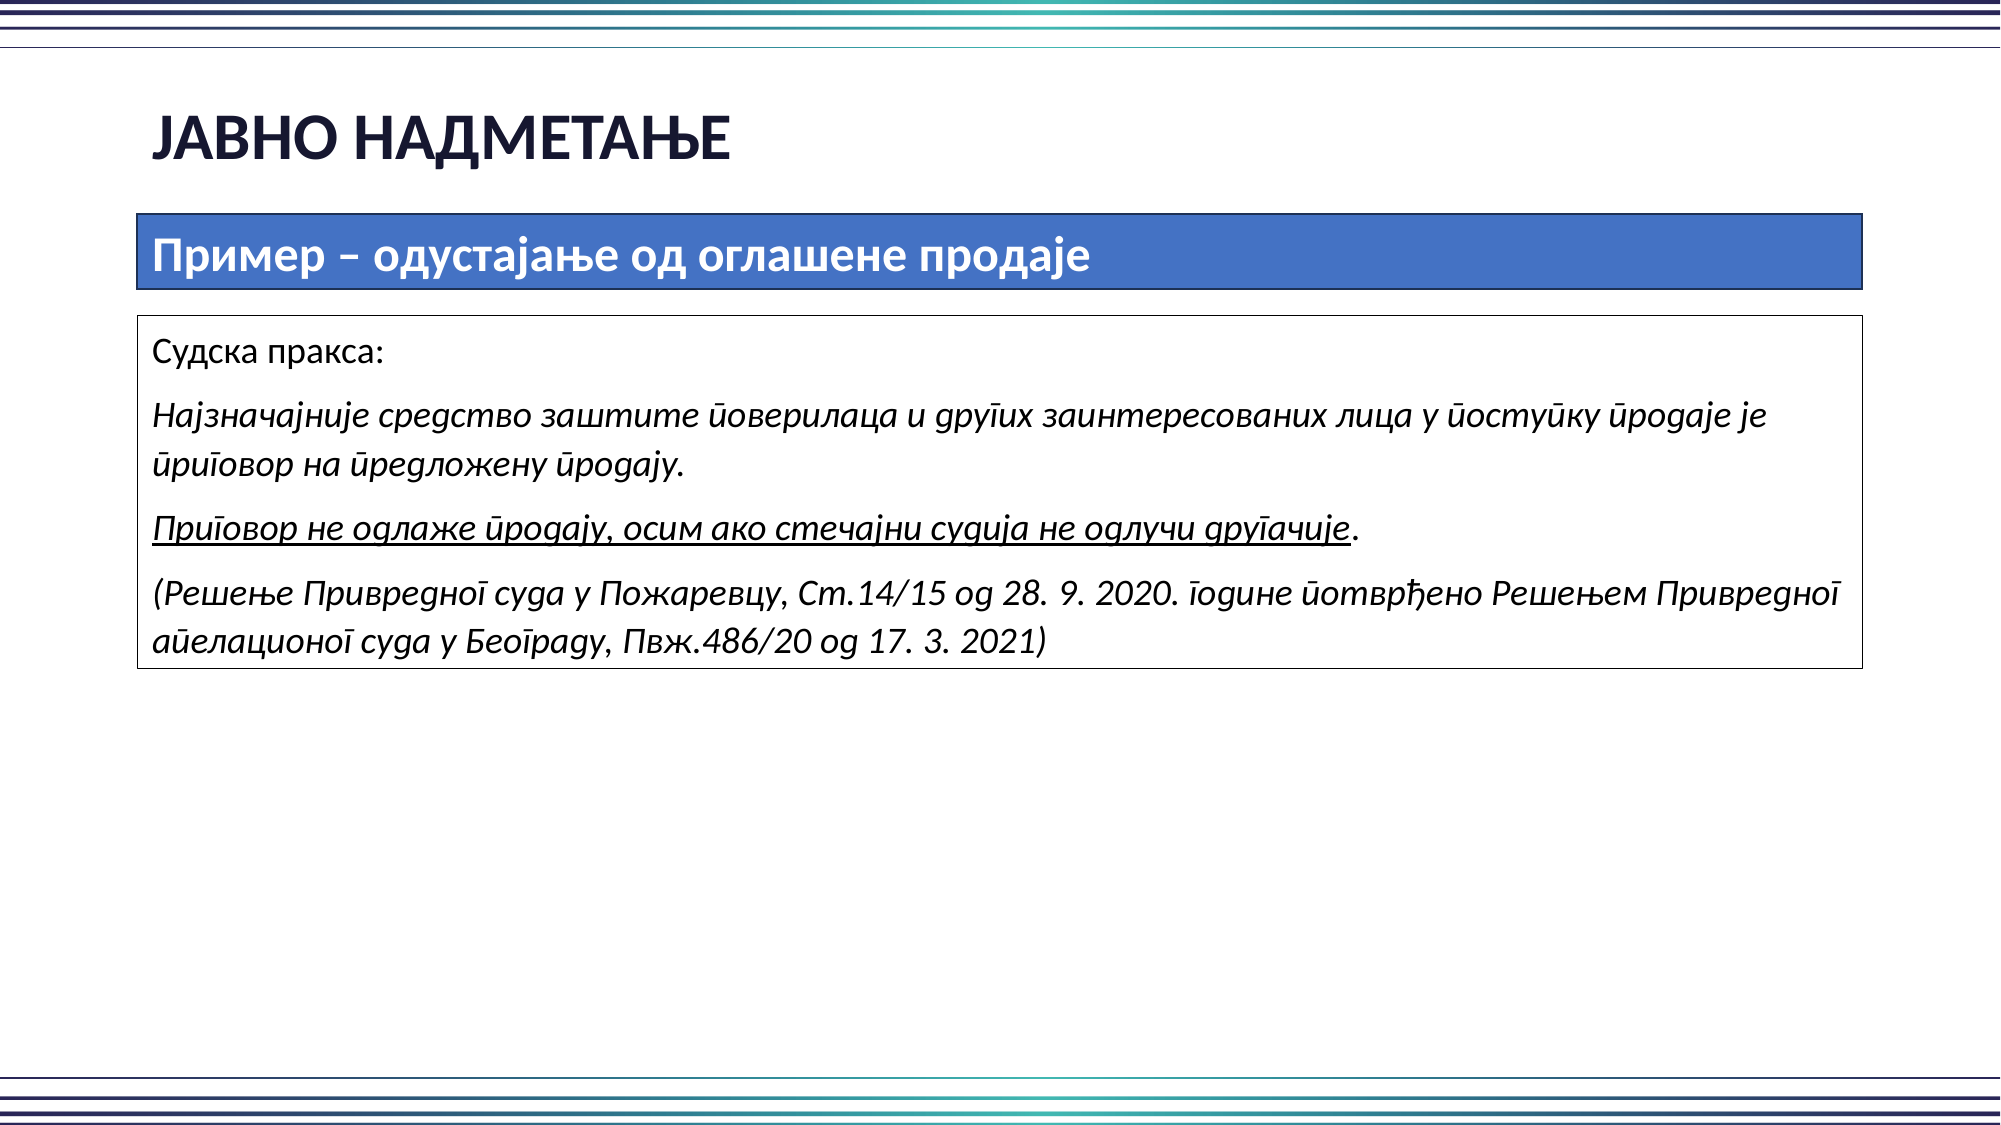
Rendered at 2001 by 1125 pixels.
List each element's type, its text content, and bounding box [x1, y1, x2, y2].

text_box Пример – одустајање од оглашене продаје [136, 213, 1863, 290]
text_box Судска пракса: Најзначајније средство заштите поверилаца и других заинтересованих лица у поступку продаје је приговор на предложену продају. Приговор не одлаже продају, осим ако стечајни судија не одлучи другачије. (Решење Привредног суда у Пожаревцу, Ст.14/15 од 28. 9. 2020. године потврђено Решењем Привредног апелационог суда у Београду, Пвж.486/20 од 17. 3. 2021) [137, 315, 1863, 669]
list ЈАВНО НАДМЕТАЊЕ [137, 93, 1863, 182]
picture [0, 0, 2001, 48]
picture [0, 1077, 2001, 1125]
